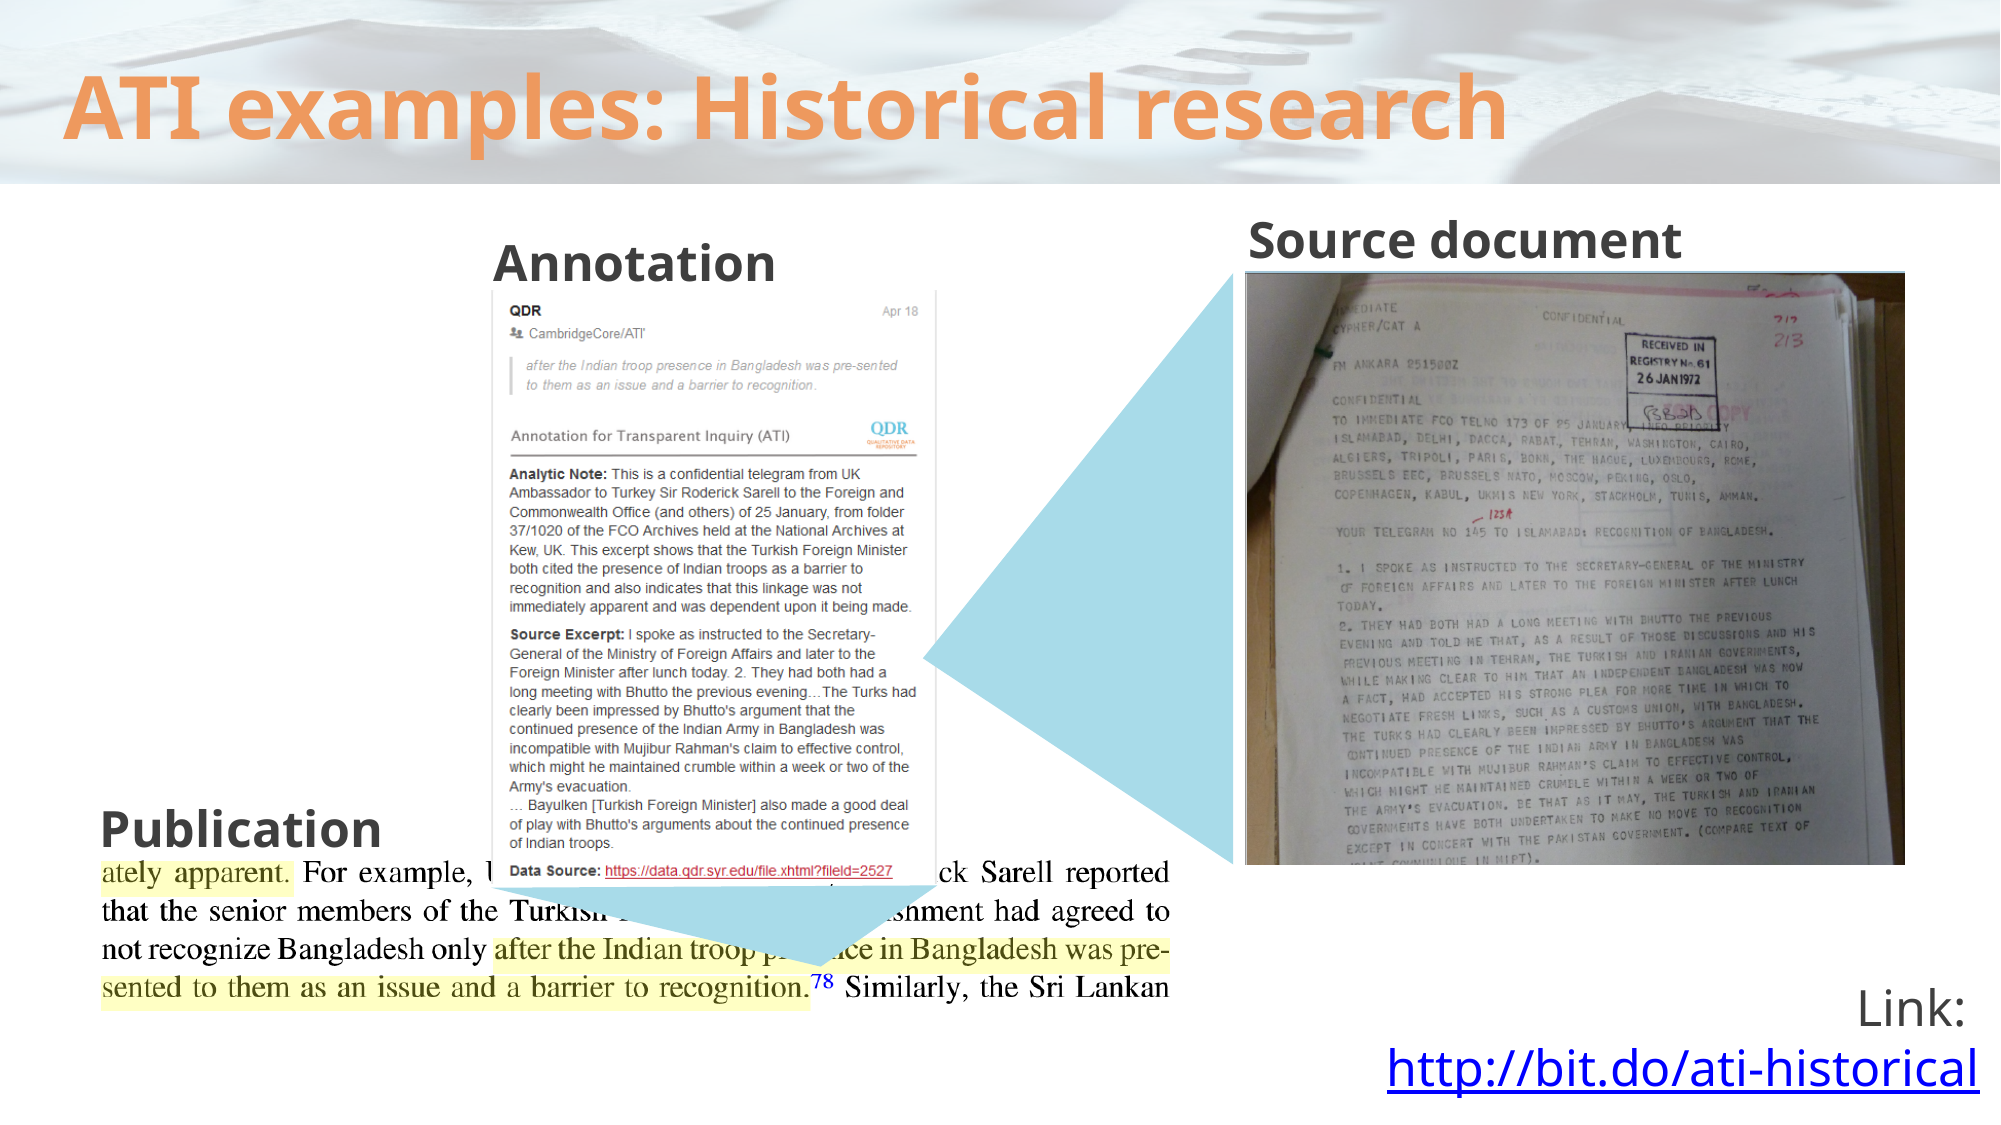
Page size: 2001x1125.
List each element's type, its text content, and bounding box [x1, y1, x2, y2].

text_box Publication [99, 797, 491, 860]
text_box Source document [1208, 214, 1936, 573]
text_box [937, 272, 1234, 865]
text_box Annotation [453, 211, 969, 596]
picture [1245, 271, 1905, 865]
title ATI examples: Historical research [43, 43, 1944, 214]
text_box Link: http://bit.do/ati-historical [1320, 1037, 2000, 1125]
picture [91, 290, 1187, 1011]
